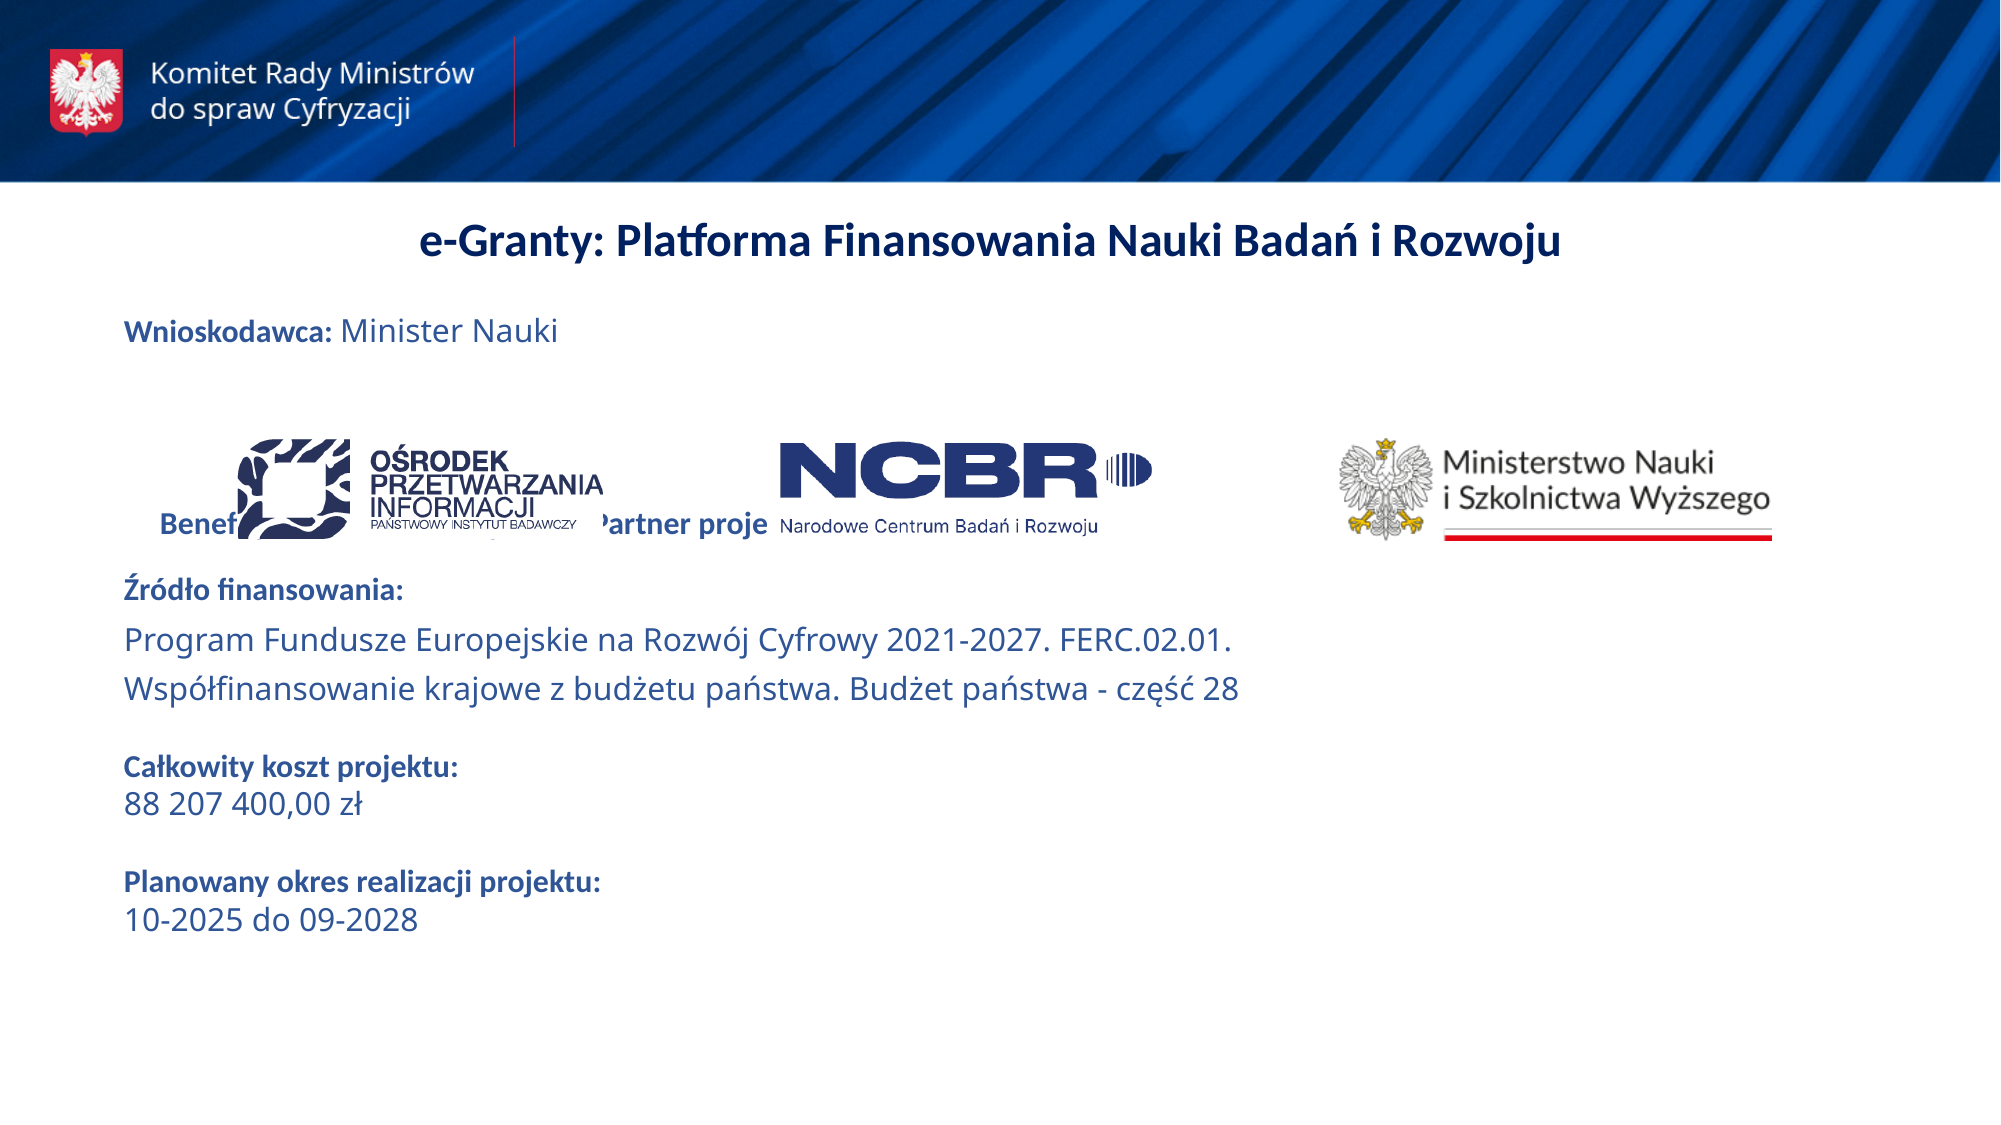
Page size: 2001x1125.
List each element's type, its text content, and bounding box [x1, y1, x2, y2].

text_box e-Granty: Platforma Finansowania Nauki Badań i Rozwoju Wnioskodawca: Minister Nauki Beneficjent Partner projektu Partner projektu Źródło finansowania: Program Fundusze Europejskie na Rozwój Cyfrowy 2021-2027. FERC.02.01. Współfinansowanie krajowe z budżetu państwa. Budżet państwa - część 28 Całkowity koszt projektu: 88 207 400,00 zł Planowany okres realizacji projektu: 10-2025 do 09-2028 [109, 185, 1874, 973]
picture [0, 0, 2001, 1125]
